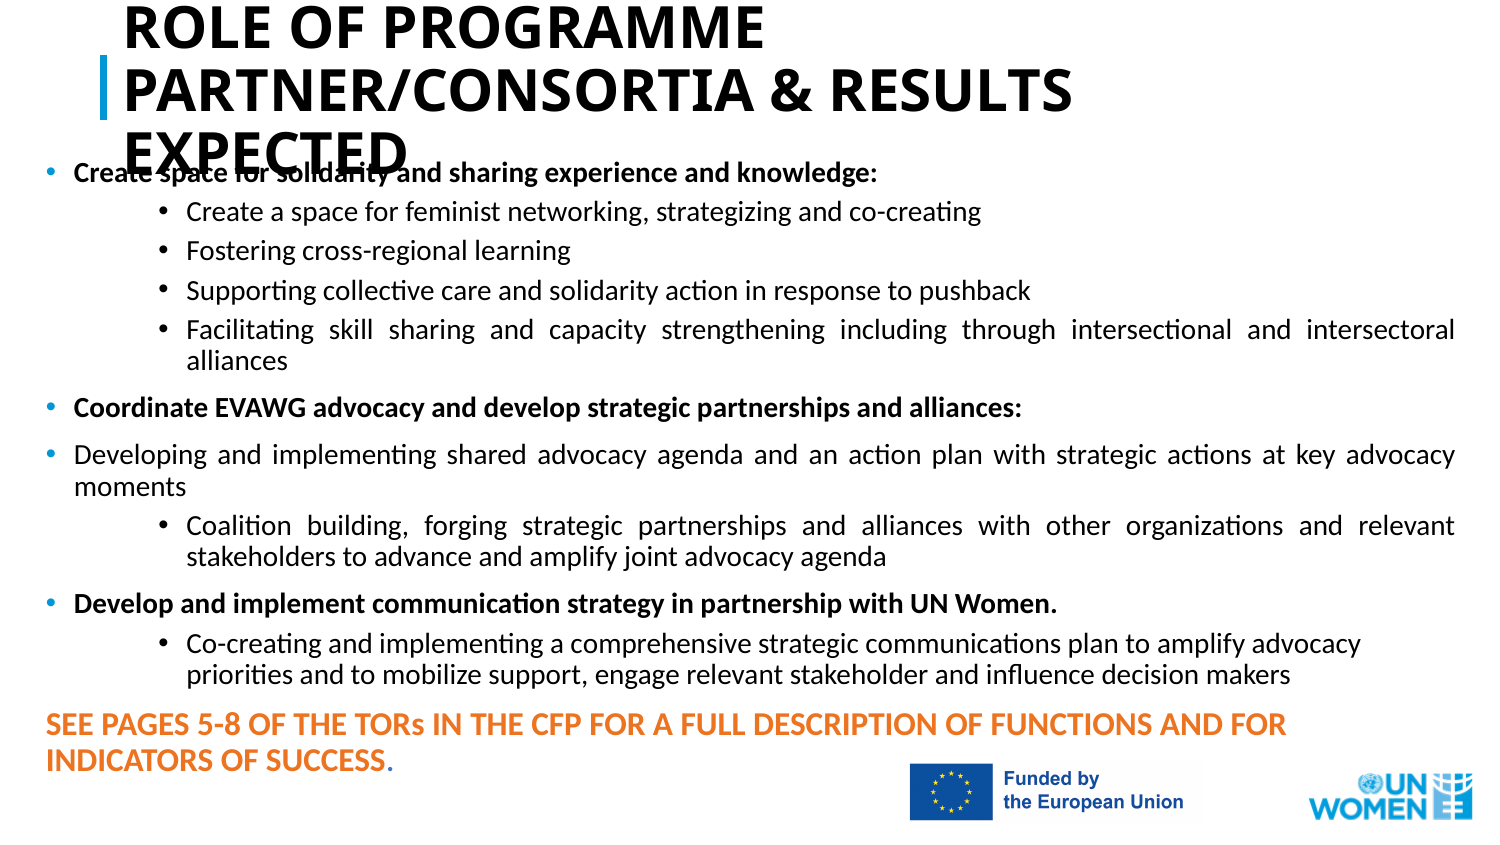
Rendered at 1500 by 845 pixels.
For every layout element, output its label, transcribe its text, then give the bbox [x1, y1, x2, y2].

title ROLE OF PROGRAMME PARTNER/CONSORTIA & RESULTS EXPECTED [107, 34, 1287, 149]
text_box Create space for solidarity and sharing experience and knowledge: Create a space for feminist networking, strategizing and co-creating Fostering cross-regional learning Supporting collective care and solidarity action in response to pushback Facilitating skill sharing and capacity strengthening including through intersectional and intersectoral alliances Coordinate EVAWG advocacy and develop strategic partnerships and alliances: Developing and implementing shared advocacy agenda and an action plan with strategic actions at key advocacy moments Coalition building, forging strategic partnerships and alliances with other organizations and relevant stakeholders to advance and amplify joint advocacy agenda Develop and implement communication strategy in partnership with UN Women. Co-creating and implementing a comprehensive strategic communications plan to amplify advocacy priorities and to mobilize support, engage relevant stakeholder and influence decision makers SEE PAGES 5-8 OF THE TORs IN THE CFP FOR A FULL DESCRIPTION OF FUNCTIONS AND FOR INDICATORS OF SUCCESS. [30, 149, 1472, 753]
picture [1306, 771, 1475, 845]
picture [906, 760, 1204, 824]
